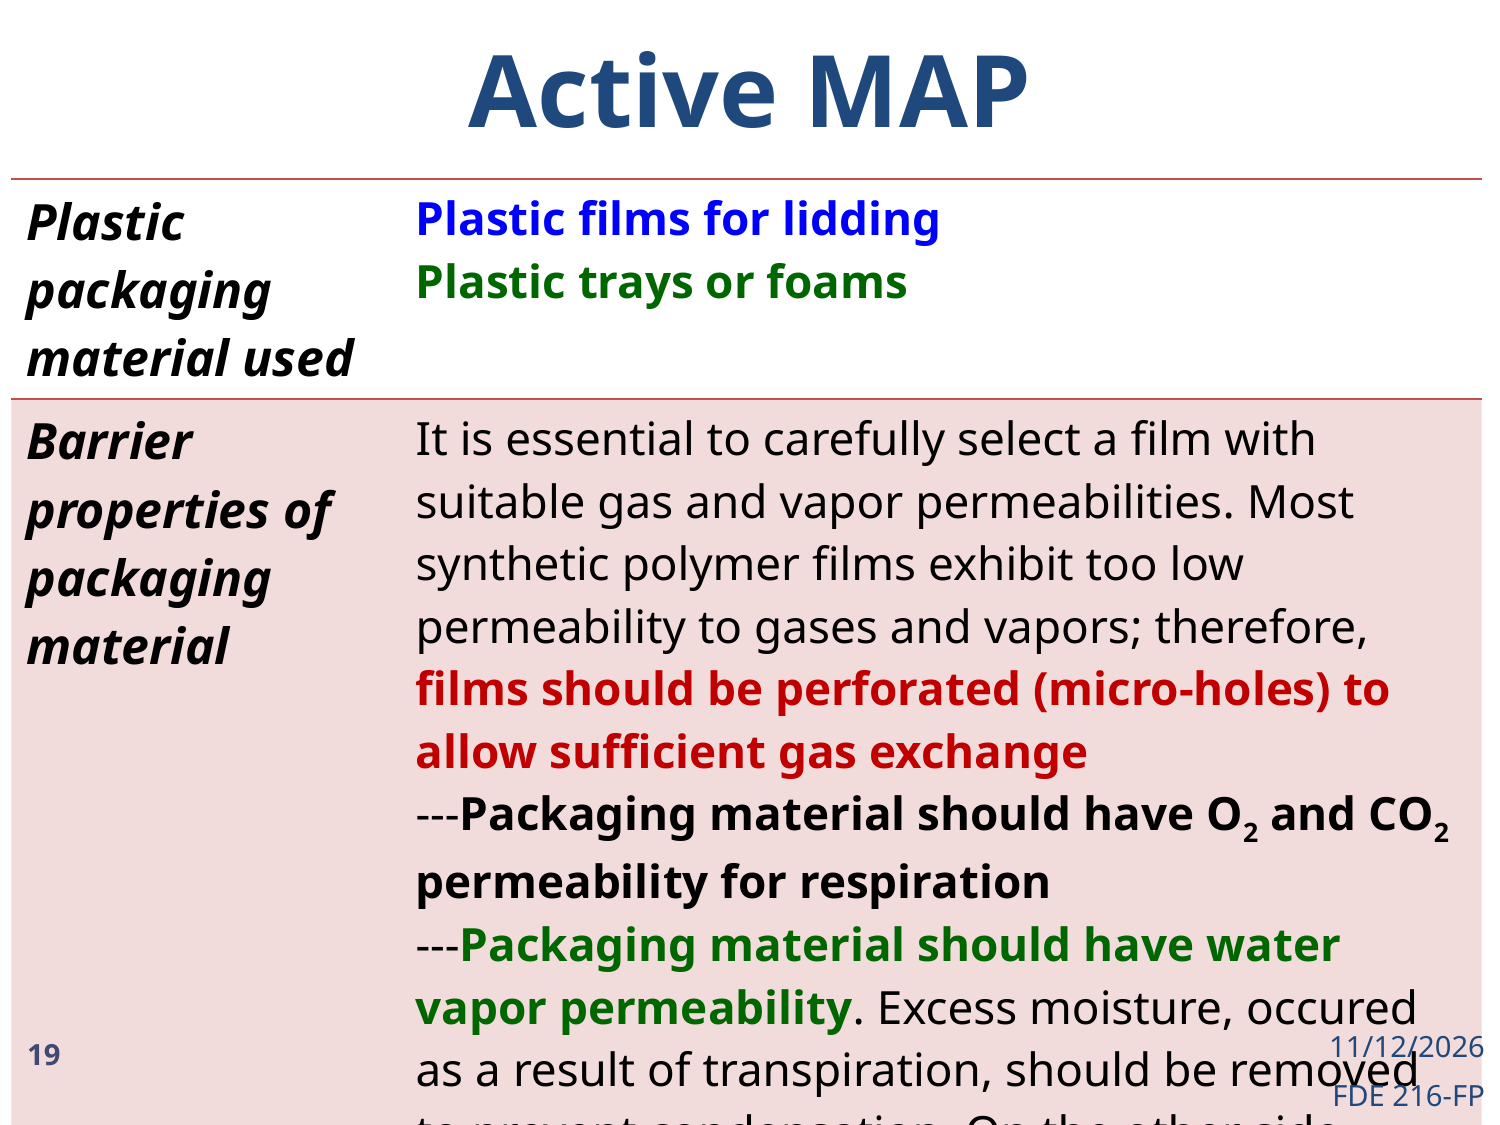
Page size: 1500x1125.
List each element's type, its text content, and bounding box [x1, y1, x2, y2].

slide_number 19 [0, 1025, 11, 1088]
table_cell Barrier properties of packaging material [11, 400, 401, 1125]
table_cell It is essential to carefully select a film with suitable gas and vapor permeabilities. Most synthetic polymer films exhibit too low permeability to gases and vapors; therefore, films should be perforated (micro-holes) to allow sufficient gas exchange ---Packaging material should have O2 and CO2 permeability for respiration ---Packaging material should have water vapor permeability. Excess moisture, occured as a result of transpiration, should be removed to prevent condensation. On the other side, moisture intake is desirable to prevent drying ---Packaging material should have ethylene permeability for maturation [401, 400, 1482, 1125]
table_header Plastic films for lidding Plastic trays or foams [401, 180, 1482, 398]
footer FDE 216-FP [610, 1065, 1500, 1125]
table_header Plastic packaging material used [11, 180, 401, 398]
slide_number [1062, 1018, 1500, 1065]
title Active MAP [0, 26, 1500, 149]
